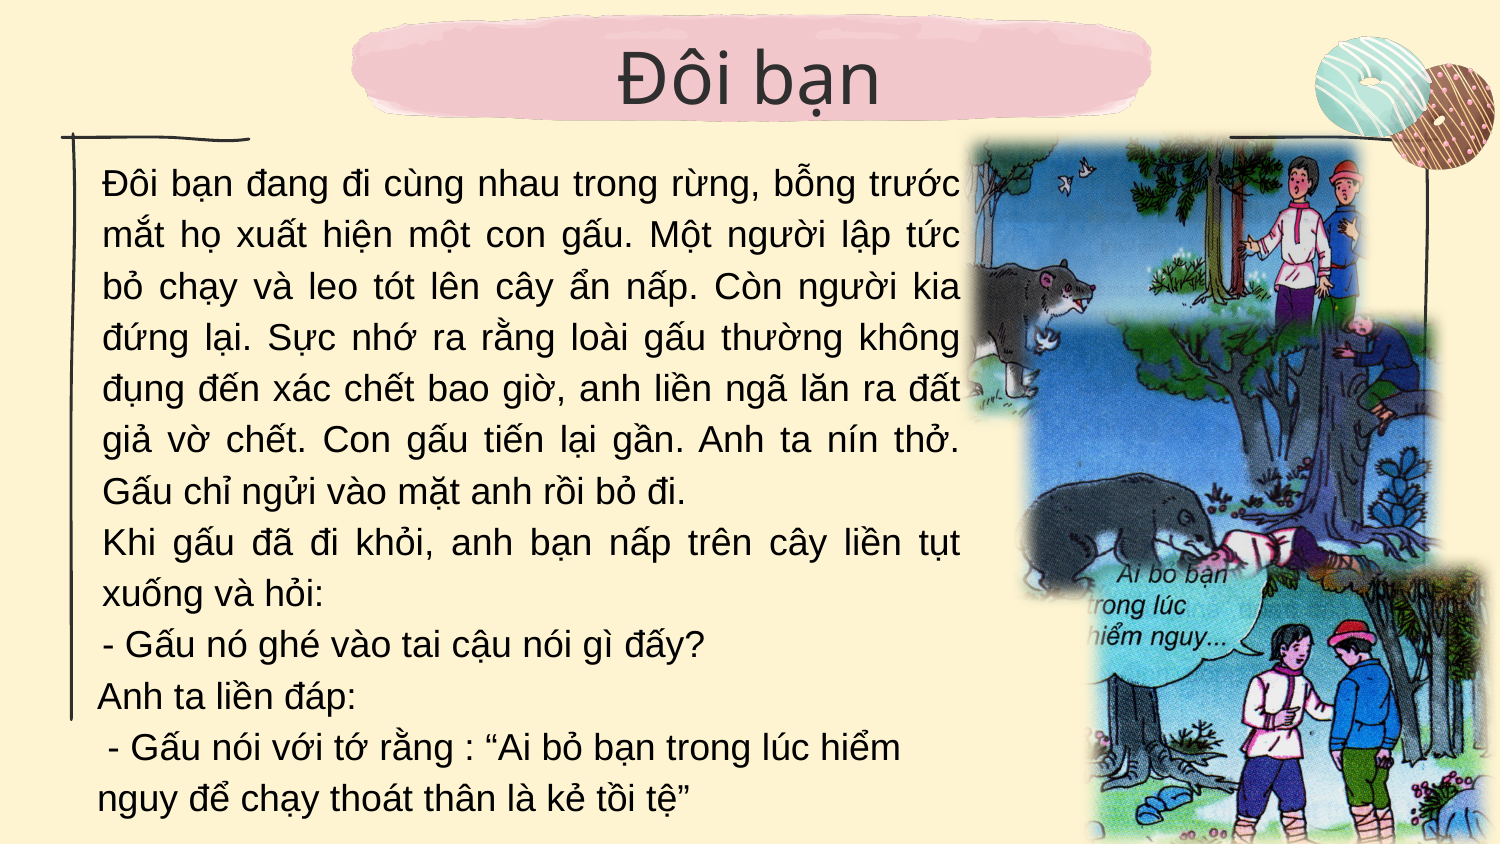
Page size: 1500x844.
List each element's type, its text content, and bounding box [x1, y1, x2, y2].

list Đôi bạn đang đi cùng nhau trong rừng, bỗng trước mắt họ xuất hiện một con gấu. Một người lập tức bỏ chạy và leo tót lên cây ẩn nấp. Còn người kia đứng lại. Sực nhớ ra rằng loài gấu thường không đụng đến xác chết bao giờ, anh liền ngã lăn ra đất giả vờ chết. Con gấu tiến lại gần. Anh ta nín thở. Gấu chỉ ngửi vào mặt anh rồi bỏ đi. Khi gấu đã đi khỏi, anh bạn nấp trên cây liền tụt xuống và hỏi: - Gấu nó ghé vào tai cậu nói gì đấy? Anh ta liền đáp: - Gấu nói với tớ rằng : “Ai bỏ bạn trong lúc hiểm nguy để chạy thoát thân là kẻ tồi tệ” [46, 137, 991, 828]
picture [334, 5, 1498, 844]
